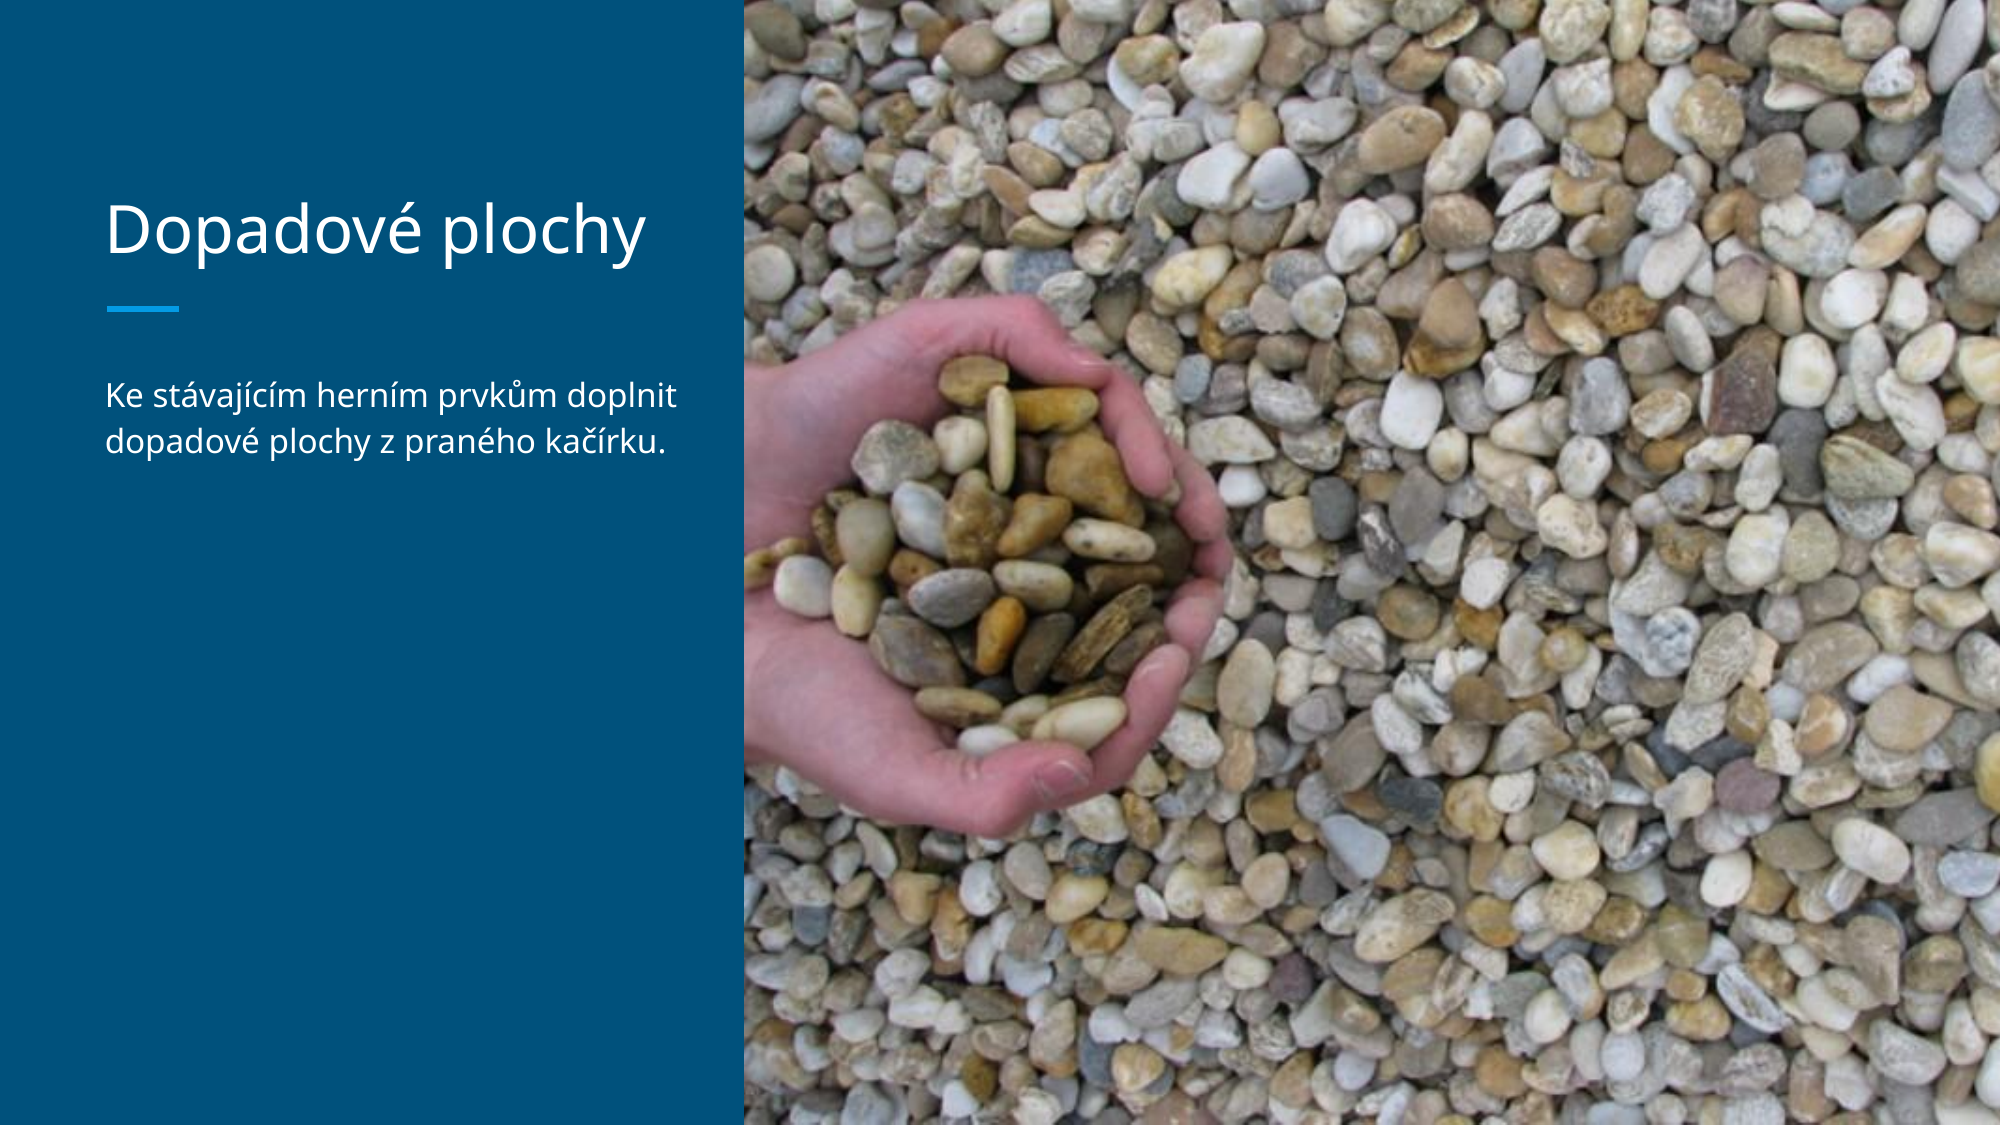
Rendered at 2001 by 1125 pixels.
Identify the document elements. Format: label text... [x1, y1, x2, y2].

title Dopadové plochy [84, 121, 699, 287]
list Ke stávajícím herním prvkům doplnit dopadové plochy z praného kačírku. [84, 348, 699, 936]
picture [745, 0, 2000, 1125]
